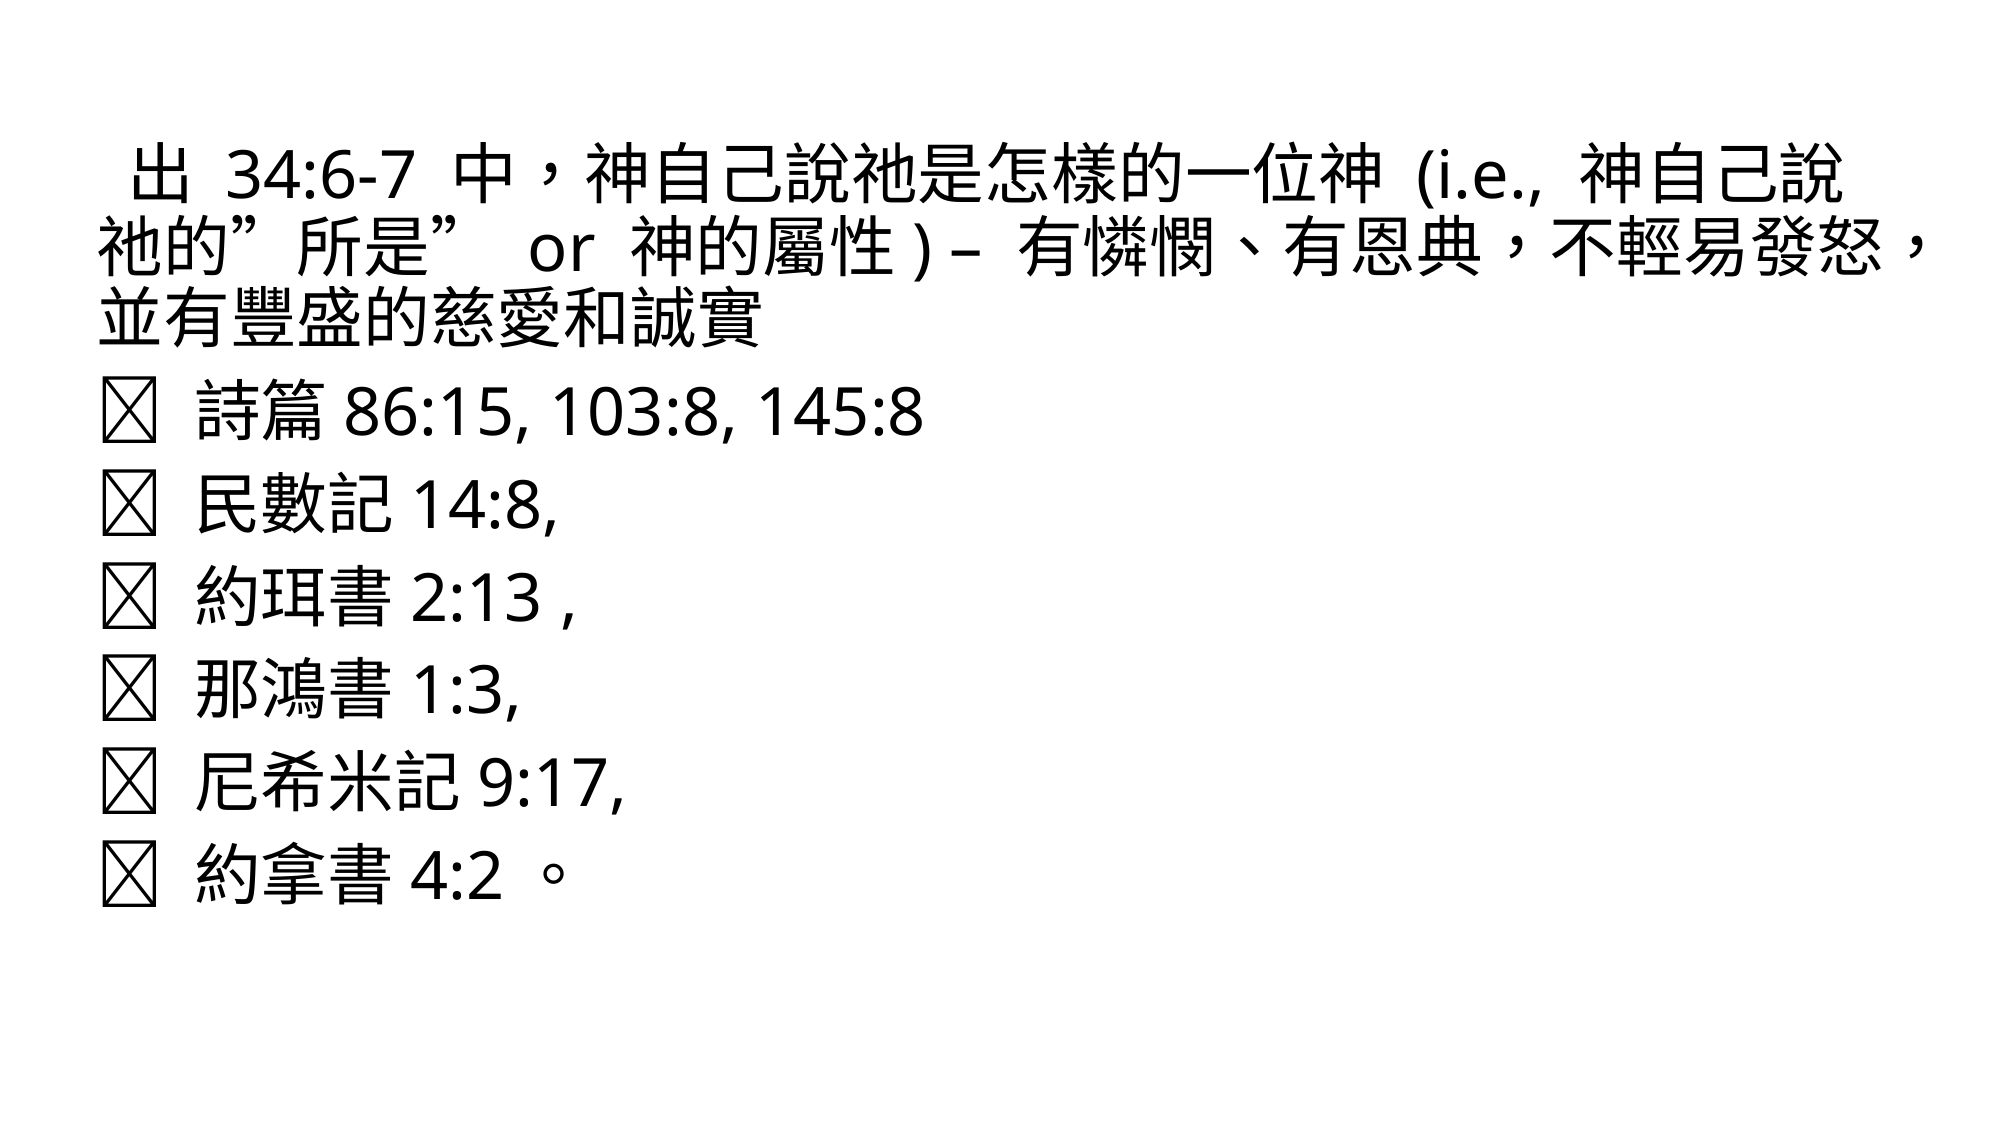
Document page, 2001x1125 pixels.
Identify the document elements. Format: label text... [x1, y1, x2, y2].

list 出 34:6-7 中，神自己說祂是怎樣的一位神 (i.e., 神自己說祂的”所是” or 神的屬性) – 有憐憫、有恩典，不輕易發怒，並有豐盛的慈愛和誠實  詩篇86:15, 103:8, 145:8  民數記14:8,  約珥書2:13 ,  那鴻書1:3,  尼希米記9:17,  約拿書4:2。 [81, 133, 1910, 1014]
